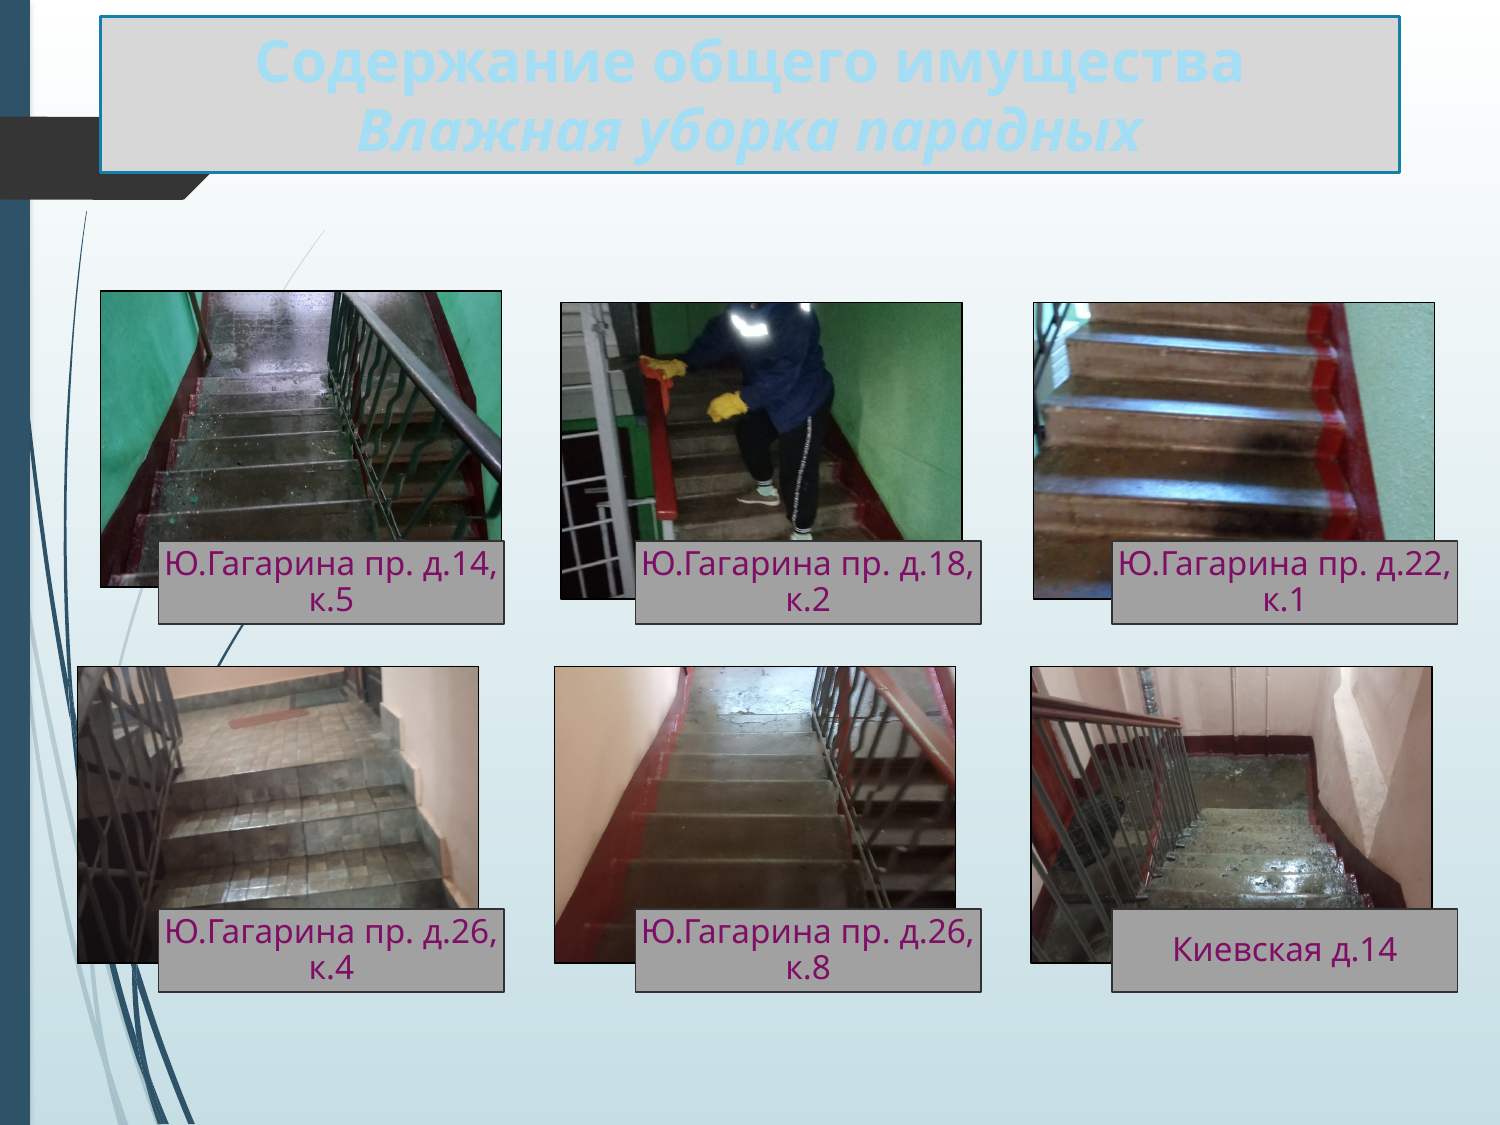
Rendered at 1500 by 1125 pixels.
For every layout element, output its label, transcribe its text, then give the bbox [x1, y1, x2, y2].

title Содержание общего имущества Влажная уборка парадных [99, 15, 1401, 174]
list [76, 195, 1459, 1095]
